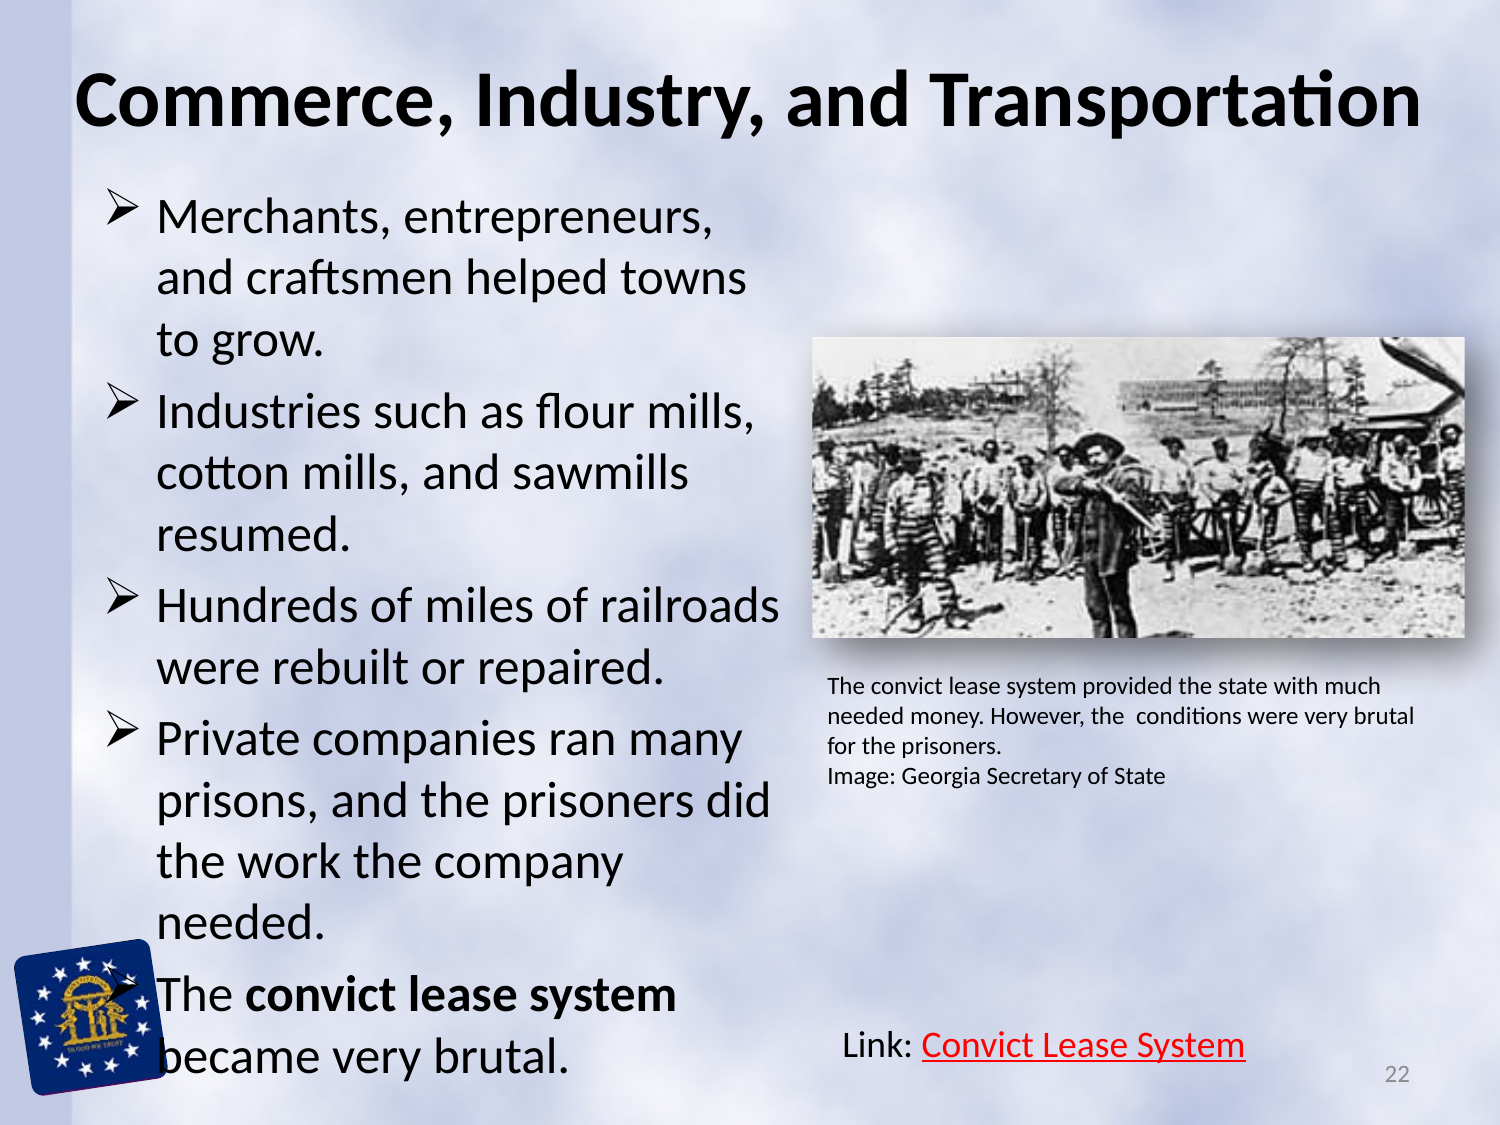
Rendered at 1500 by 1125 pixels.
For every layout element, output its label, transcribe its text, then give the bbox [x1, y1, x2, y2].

slide_number 22 [1074, 1042, 1425, 1103]
title Commerce, Industry, and Transportation [0, 0, 1500, 188]
text_box Link: Convict Lease System [827, 1012, 1261, 1073]
text_box The convict lease system provided the state with much needed money. However, the conditions were very brutal for the prisoners. Image: Georgia Secretary of State [812, 662, 1438, 797]
list Merchants, entrepreneurs, and craftsmen helped towns to grow. Industries such as flour mills, cotton mills, and sawmills resumed. Hundreds of miles of railroads were rebuilt or repaired. Private companies ran many prisons, and the prisoners did the work the company needed. The convict lease system became very brutal. [87, 188, 801, 1101]
picture [0, 188, 1500, 1125]
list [812, 337, 1465, 638]
